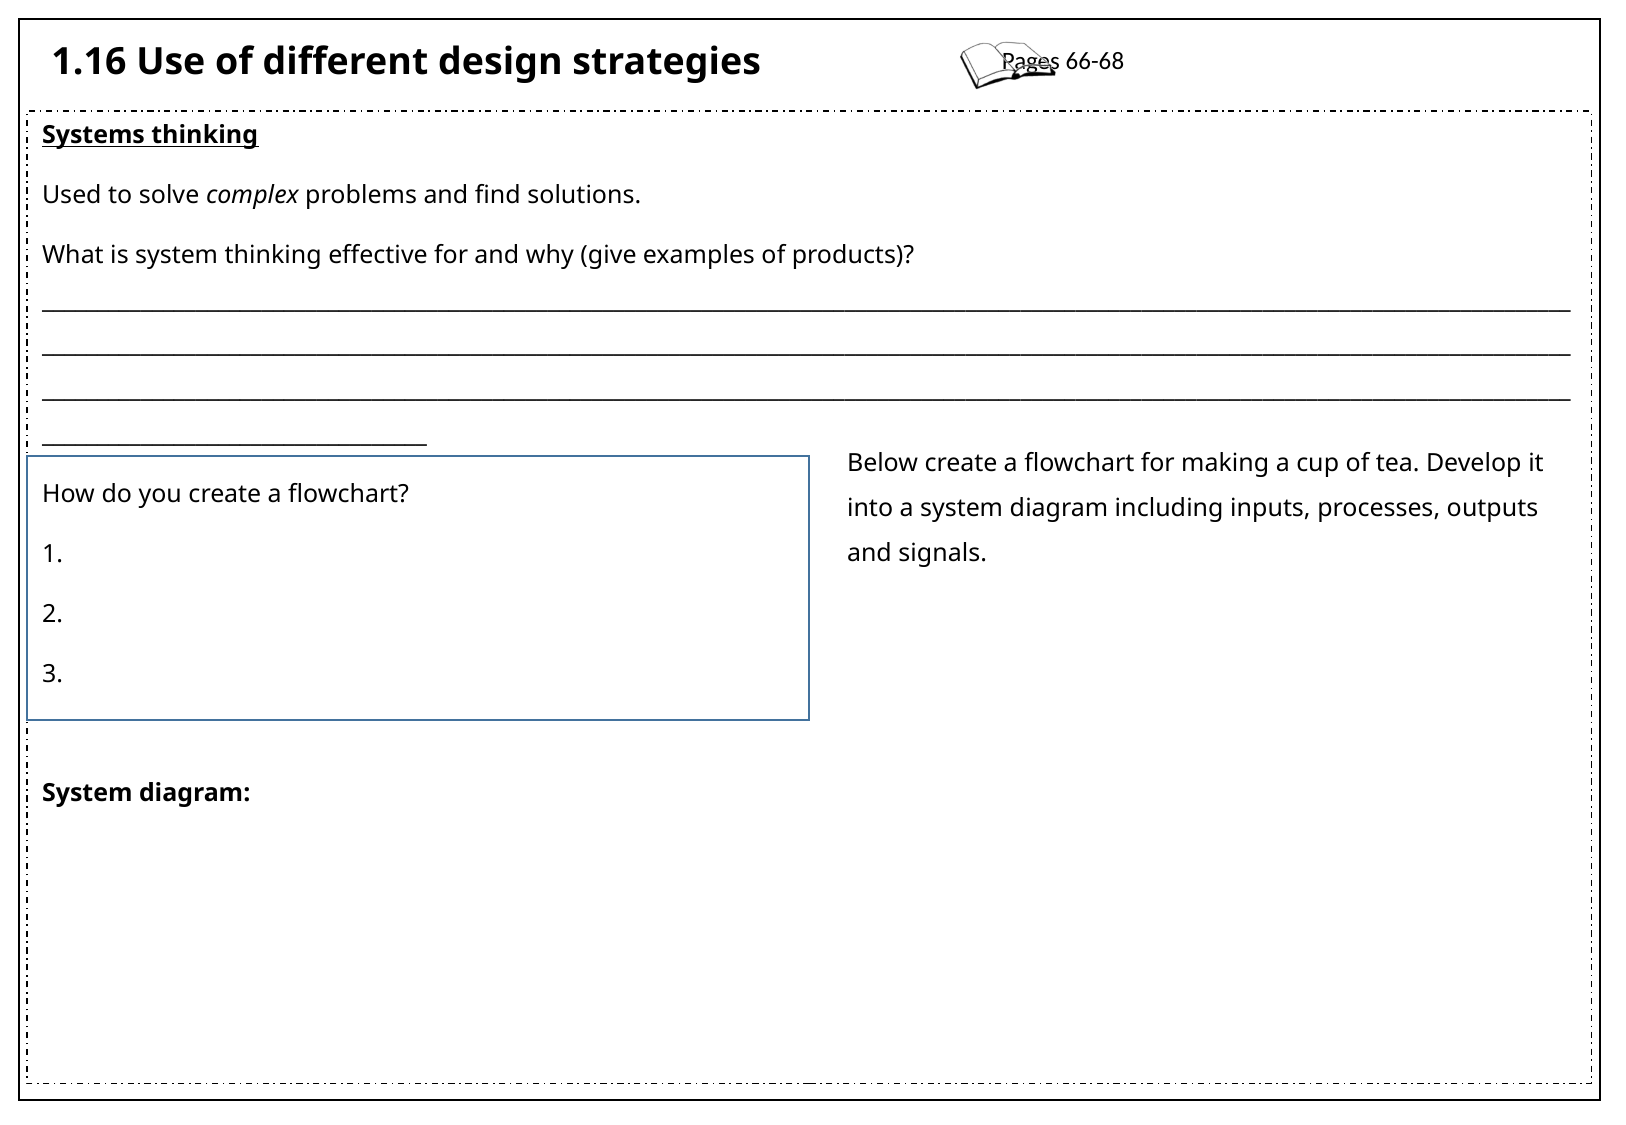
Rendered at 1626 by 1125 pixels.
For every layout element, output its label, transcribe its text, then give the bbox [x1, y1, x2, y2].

text_box Systems thinking Used to solve complex problems and find solutions. What is system thinking effective for and why (give examples of products)? ____________________________________________________________________________________________________________________________________________________________________________________________________________________________________________________________________________________________________________________________________________________________________________________________________________________________________________________________________ How do you create a flowchart? 1. 2. 3. System diagram: [27, 111, 1592, 1084]
text_box 1.16 Use of different design strategies [36, 29, 777, 90]
text_box Below create a flowchart for making a cup of tea. Develop it into a system diagram including inputs, processes, outputs and signals. [832, 424, 1574, 574]
text_box [18, 18, 1601, 1101]
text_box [959, 37, 1200, 92]
text_box [26, 455, 810, 721]
